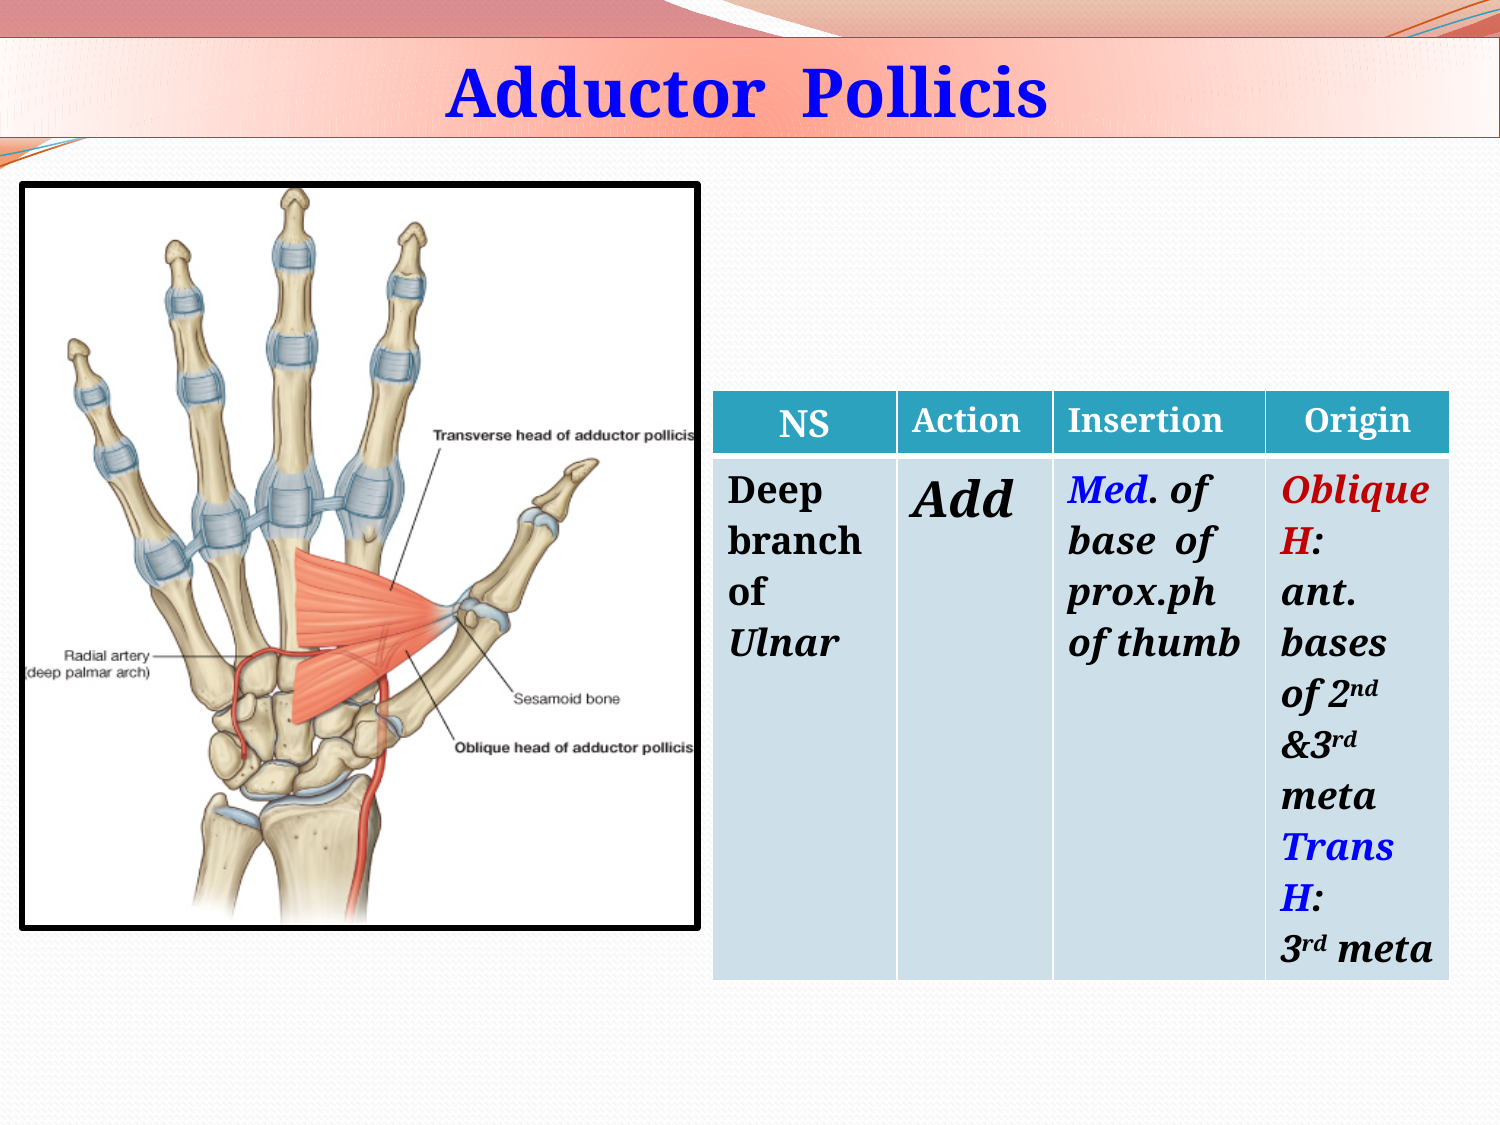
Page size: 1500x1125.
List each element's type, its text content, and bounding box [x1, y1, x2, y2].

table_cell Med. of base of prox.ph of thumb [1054, 459, 1265, 980]
table_header Insertion [1054, 391, 1265, 453]
title Adductor Pollicis [0, 37, 1500, 138]
table_cell Deep branch of Ulnar [713, 459, 896, 980]
table_cell Oblique H: ant. bases of 2nd &3rd meta Trans H: 3rd meta [1266, 459, 1449, 980]
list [24, 187, 695, 926]
table_header NS [713, 391, 896, 453]
table_cell Add [898, 459, 1052, 980]
table_header Origin [1266, 391, 1449, 453]
table_header Action [898, 391, 1052, 453]
